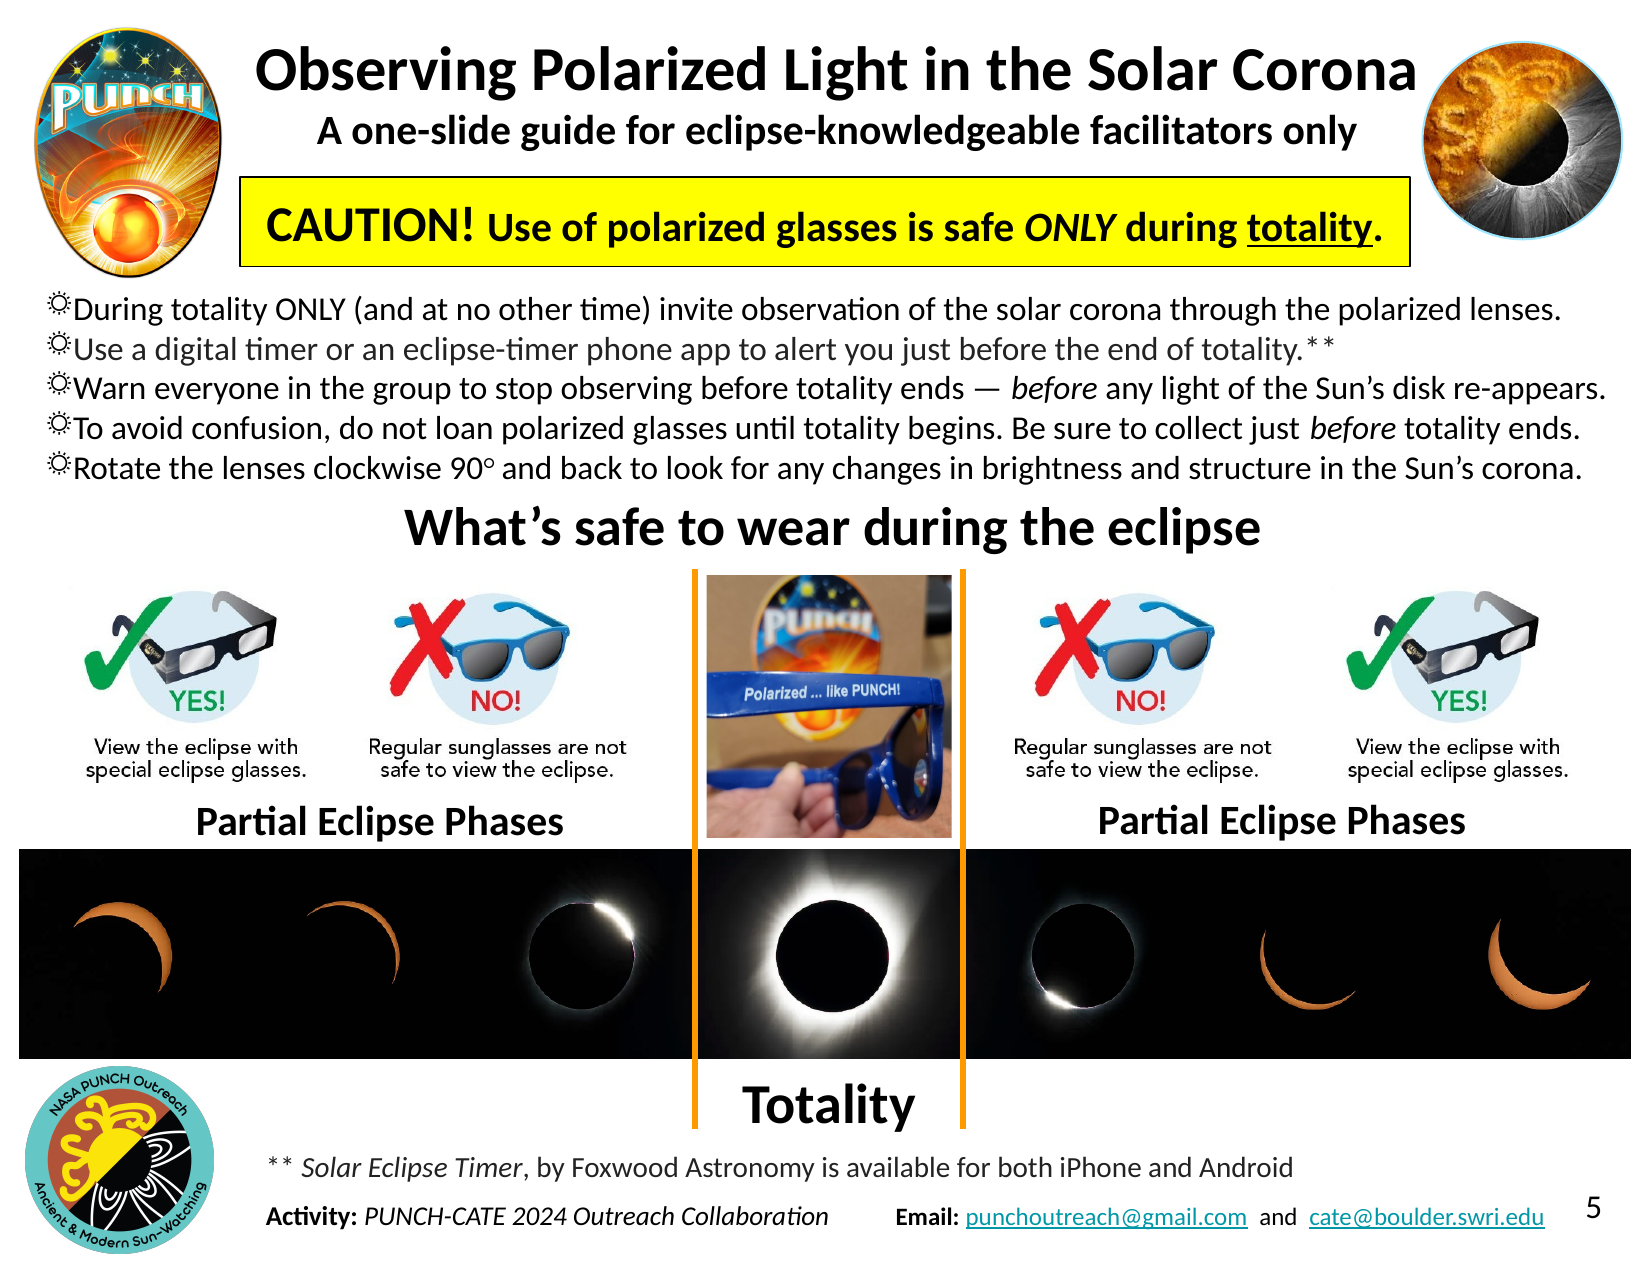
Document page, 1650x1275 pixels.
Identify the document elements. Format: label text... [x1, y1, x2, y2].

slide_number Activity: PUNCH-CATE 2024 Outreach Collaboration Email: punchoutreach@gmail.com and cate@boulder.swri.edu [249, 1180, 1603, 1249]
text_box Observing Polarized Light in the Solar Corona A one-slide guide for eclipse-knowledgeable facilitators only [233, 0, 1442, 185]
text_box What’s safe to wear during the eclipse [229, 486, 1438, 568]
text_box CAUTION! Use of polarized glasses is safe ONLY during totality. [239, 176, 1411, 267]
text_box [1433, 41, 1623, 240]
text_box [18, 568, 1632, 1151]
text_box During totality ONLY (and at no other time) invite observation of the solar corona through the polarized lenses. Use a digital timer or an eclipse-timer phone app to alert you just before the end of totality.** Warn everyone in the group to stop observing before totality ends — before any light of the Sun’s disk re-appears. To avoid confusion, do not loan polarized glasses until totality begins. Be sure to collect just before totality ends. Rotate the lenses clockwise 90○ and back to look for any changes in brightness and structure in the Sun’s corona. [1, 271, 1650, 502]
picture [25, 1151, 214, 1254]
text_box ‹#› [1537, 1176, 1619, 1228]
text_box ** Solar Eclipse Timer, by Foxwood Astronomy is available for both iPhone and Android [250, 1162, 1374, 1180]
picture [27, 20, 228, 284]
